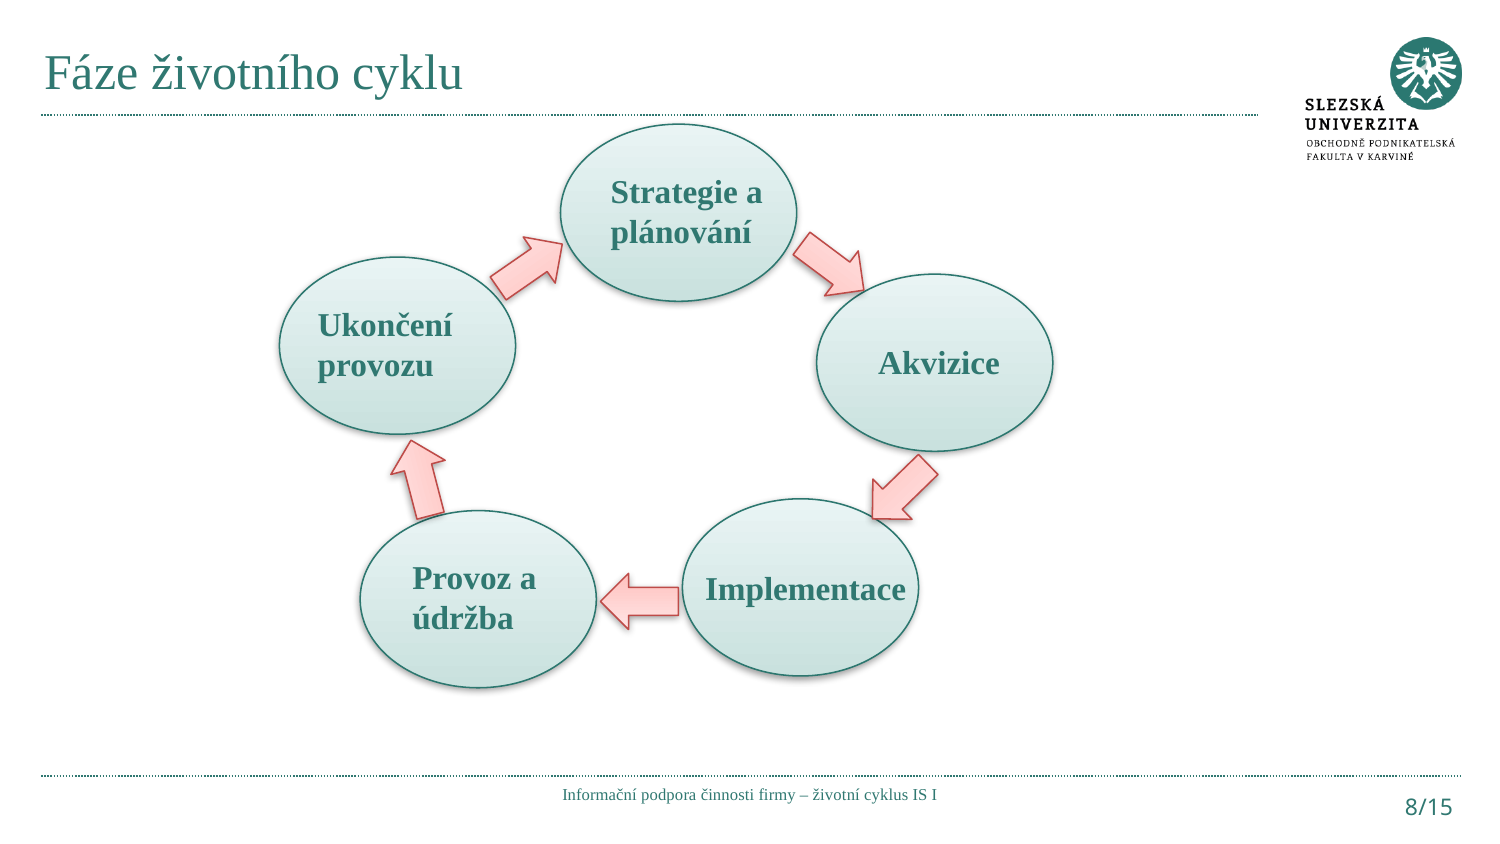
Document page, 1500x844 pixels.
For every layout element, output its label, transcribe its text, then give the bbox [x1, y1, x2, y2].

text_box [871, 453, 939, 521]
text_box [815, 273, 1054, 453]
text_box [278, 256, 517, 435]
text_box Informační podpora činnosti firmy – životní cyklus IS I [442, 776, 1058, 811]
text_box [359, 509, 582, 689]
text_box [559, 123, 782, 303]
text_box [390, 439, 446, 520]
title Fáze životního cyklu [29, 32, 668, 116]
text_box [792, 231, 865, 297]
text_box [785, 172, 798, 253]
text_box Provoz a údržba [397, 548, 587, 644]
text_box 8/15 [1382, 784, 1476, 832]
text_box [599, 572, 680, 631]
text_box Implementace [690, 559, 924, 614]
text_box Akvizice [863, 334, 1033, 389]
text_box [681, 498, 914, 677]
text_box Strategie a plánování [595, 162, 785, 258]
text_box Ukončení provozu [303, 295, 492, 391]
text_box [587, 563, 598, 636]
picture [1305, 37, 1462, 160]
text_box [489, 236, 564, 301]
